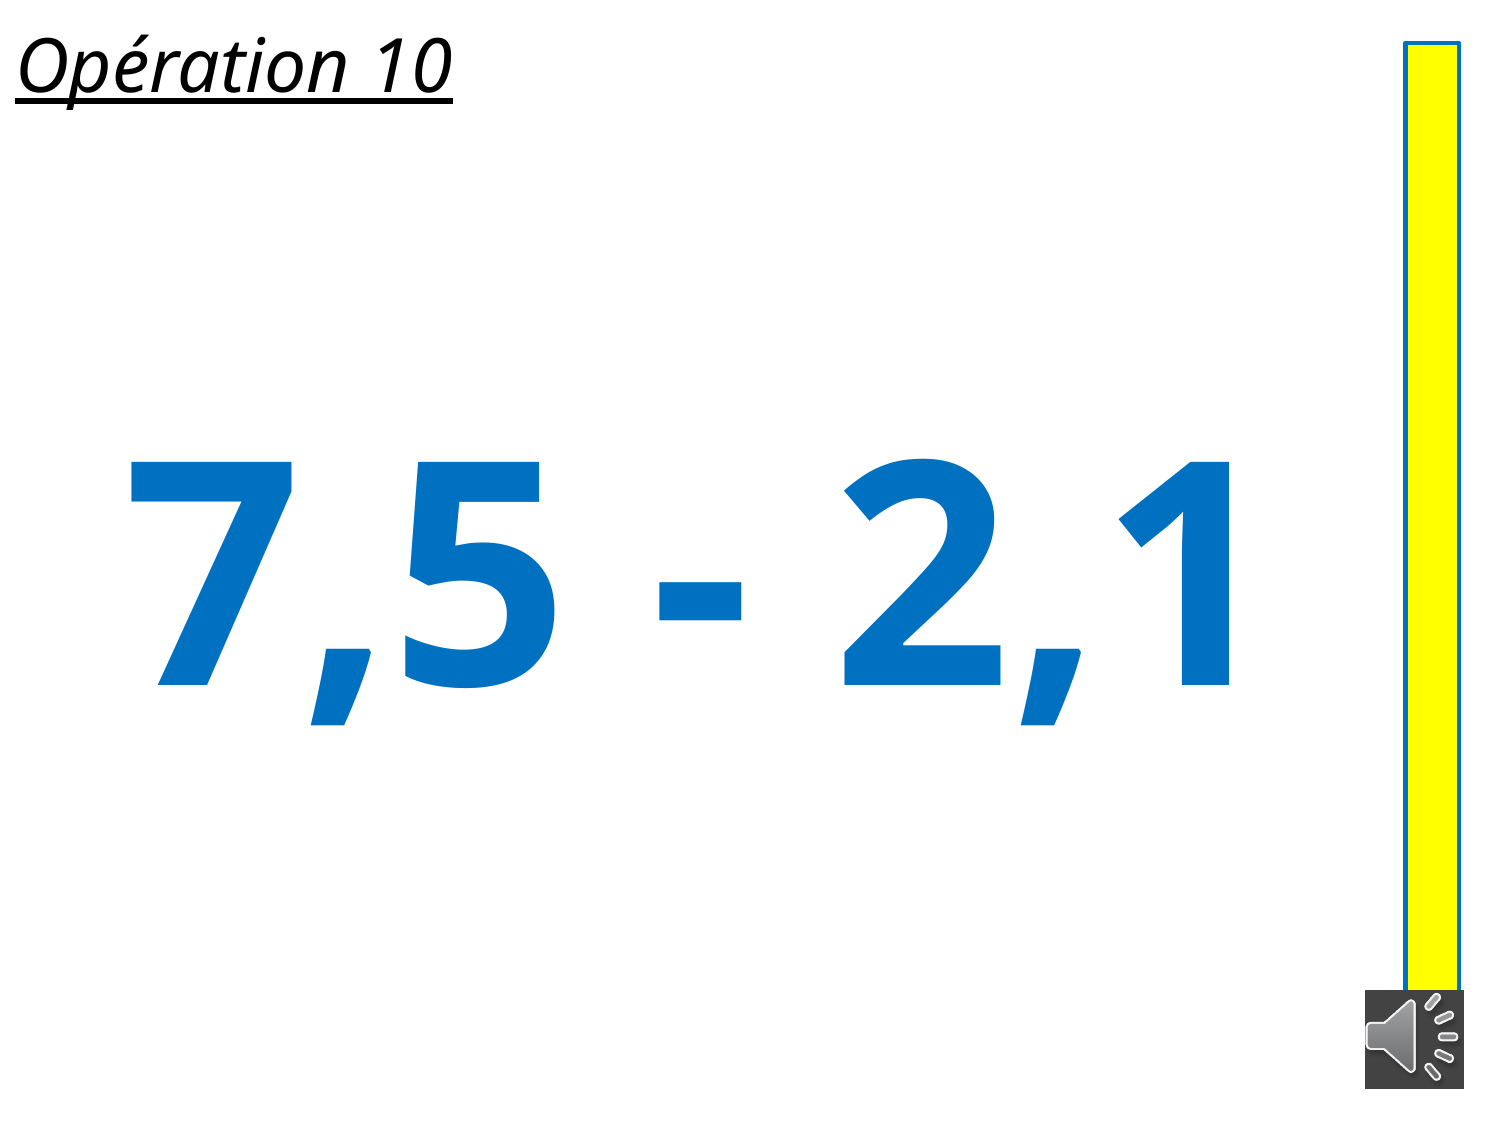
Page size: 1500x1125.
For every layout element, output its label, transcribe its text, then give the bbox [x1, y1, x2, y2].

title Opération 10 [0, 0, 502, 126]
text_box 7,5 - 2,1 [0, 365, 1403, 756]
picture [1364, 989, 1465, 1090]
text_box [1403, 41, 1461, 987]
